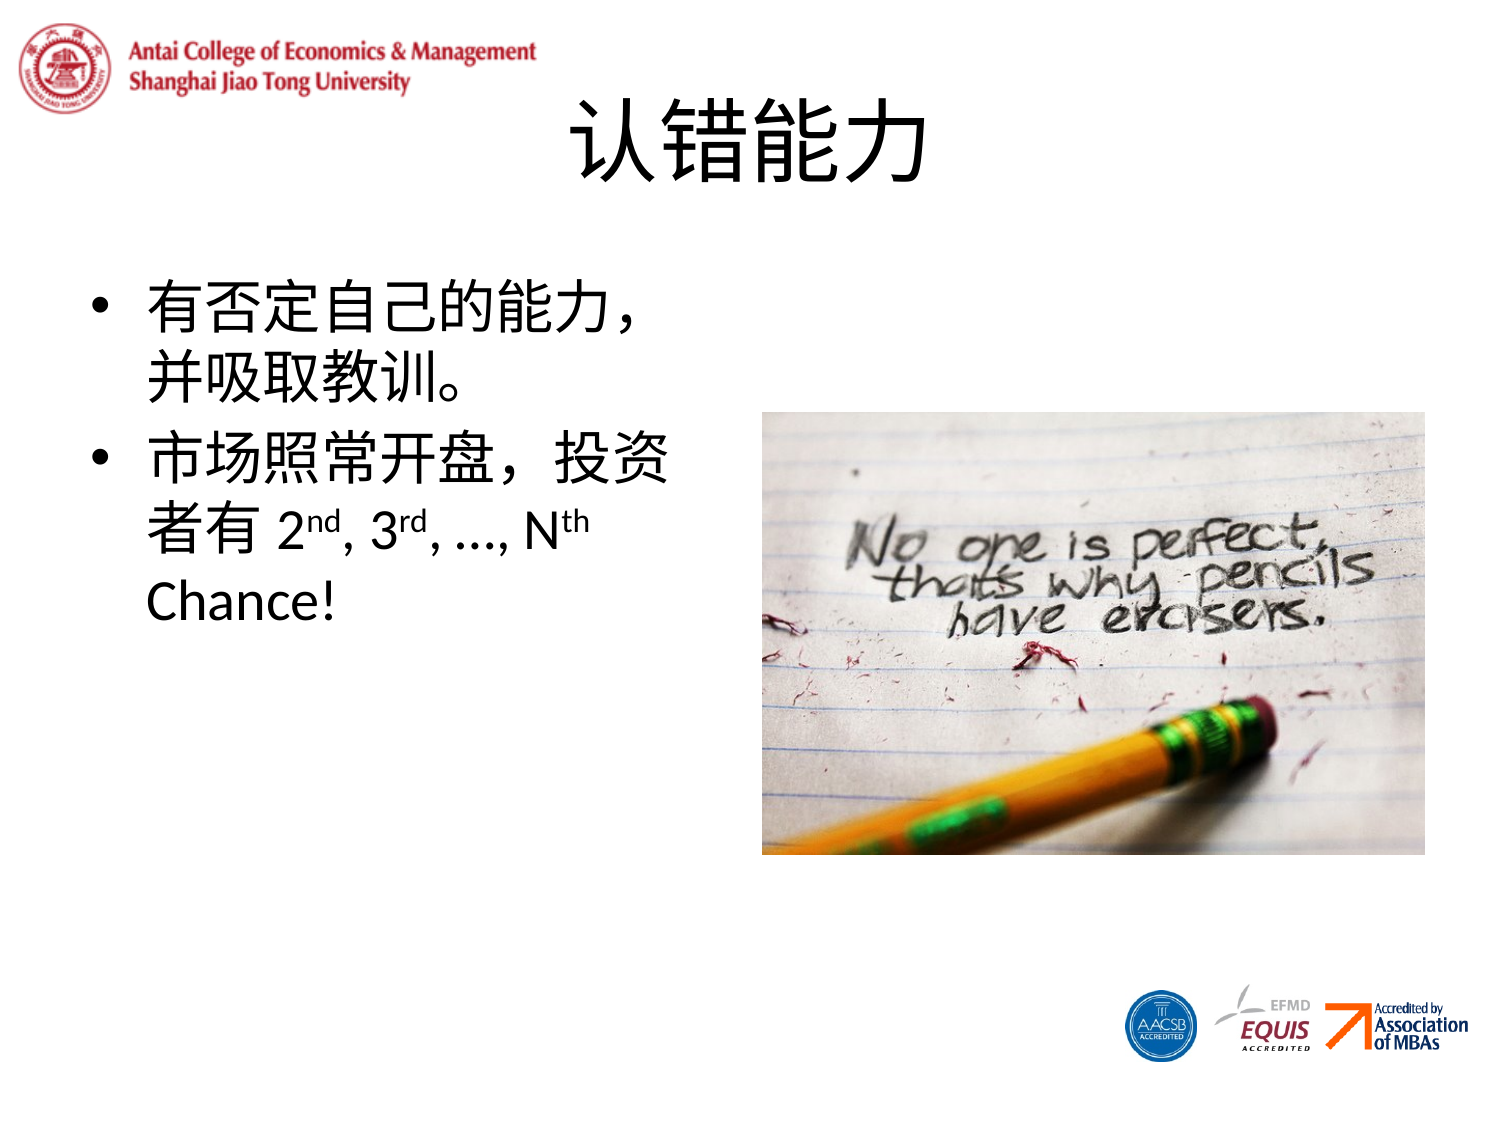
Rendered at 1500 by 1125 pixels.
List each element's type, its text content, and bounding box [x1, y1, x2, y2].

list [762, 412, 1426, 855]
picture [2, 19, 548, 119]
title 认错能力 [75, 45, 1425, 233]
list 有否定自己的能力，并吸取教训。 市场照常开盘，投资者有2nd, 3rd, …, Nth Chance! [75, 262, 738, 1005]
picture [1125, 990, 1197, 1062]
picture [1325, 1002, 1468, 1050]
picture [1214, 984, 1310, 1051]
